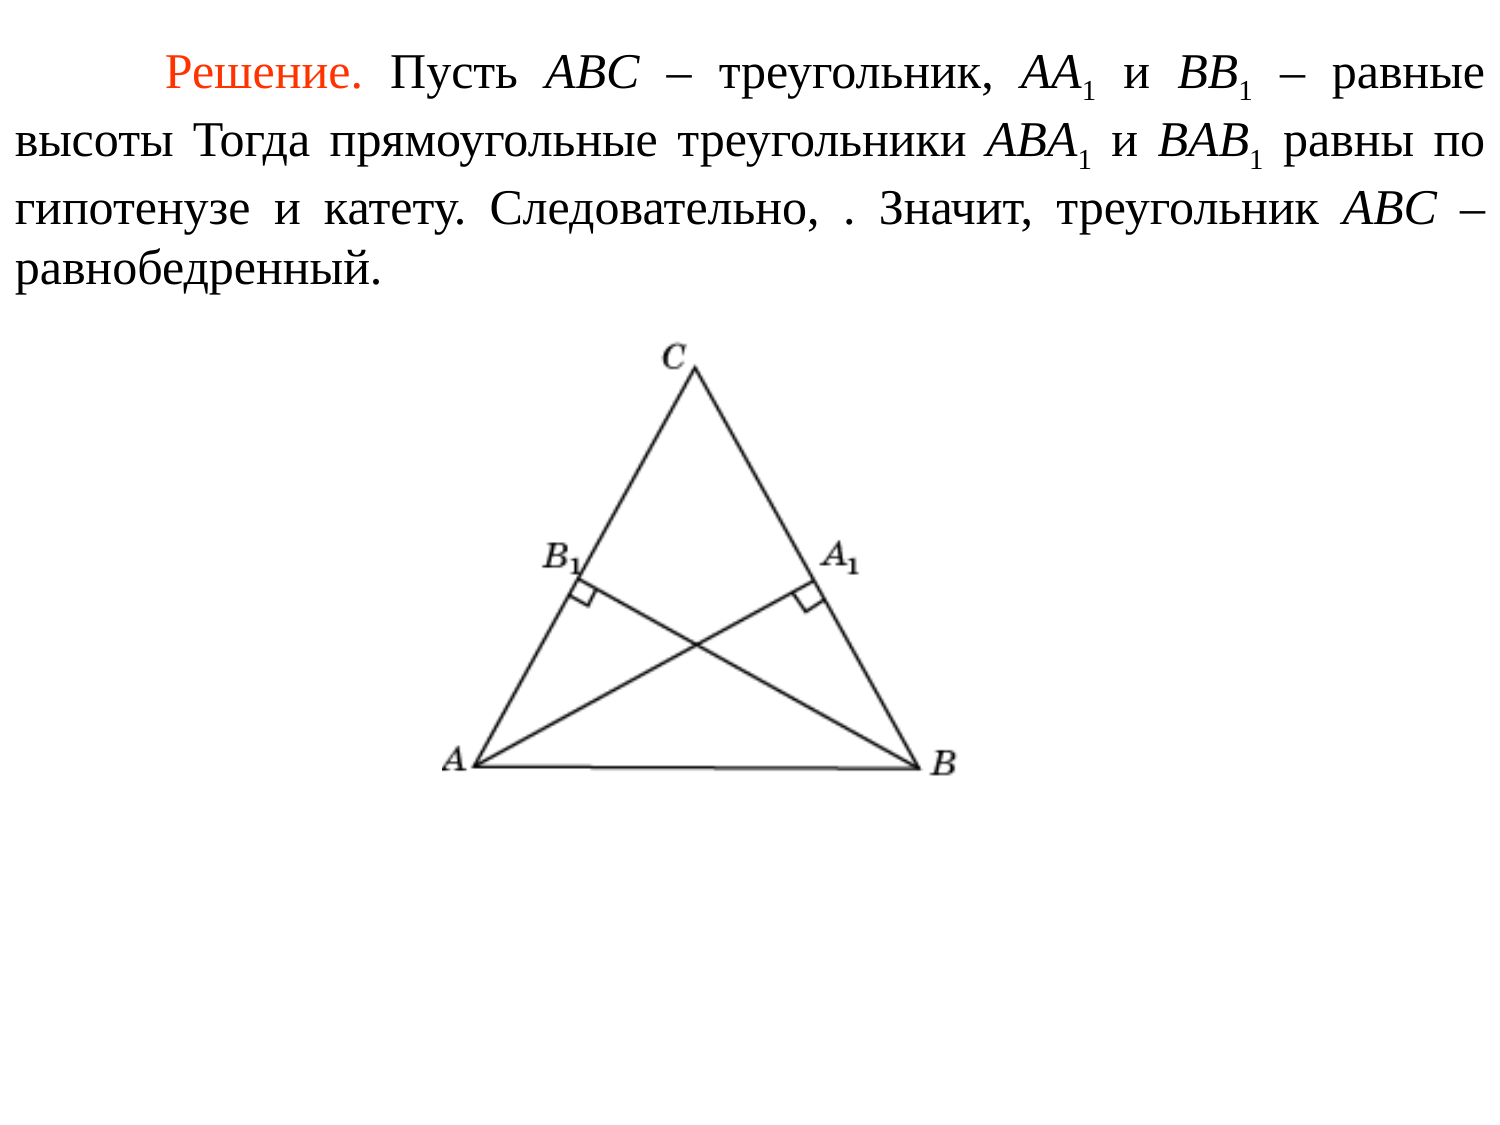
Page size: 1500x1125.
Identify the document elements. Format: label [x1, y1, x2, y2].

picture [442, 337, 960, 788]
